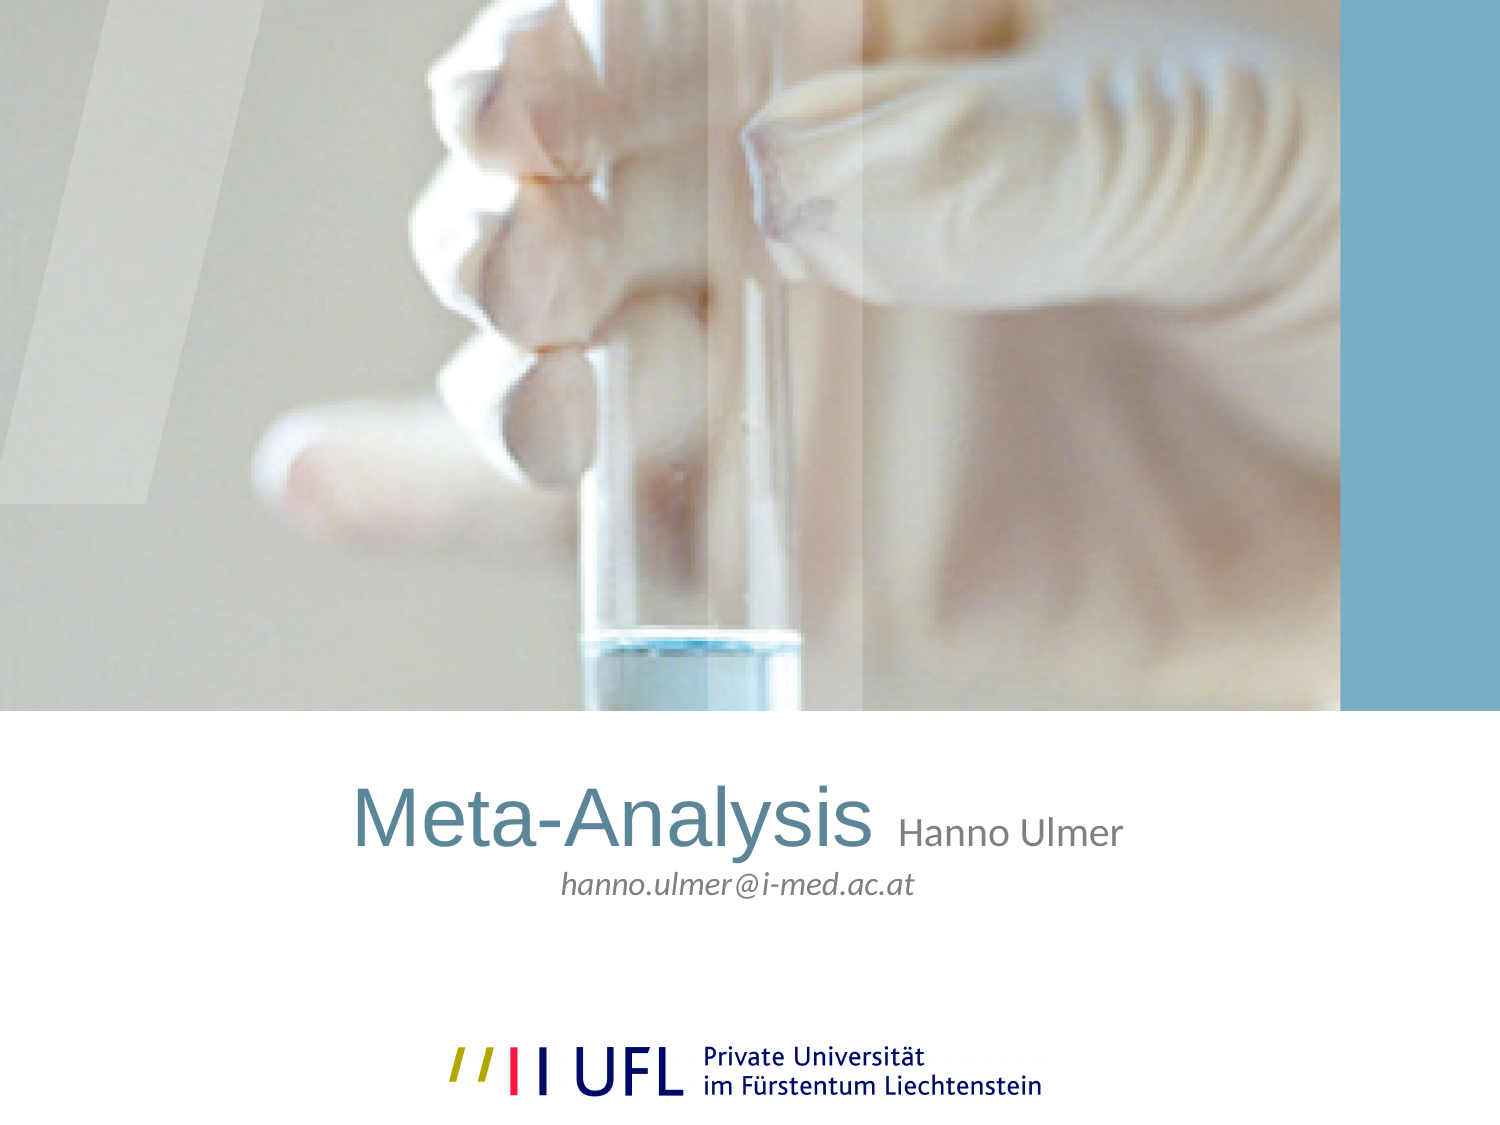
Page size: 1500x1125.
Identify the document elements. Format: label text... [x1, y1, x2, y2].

picture [0, 0, 1500, 711]
picture [436, 1033, 1057, 1111]
text_box Meta-Analysis Hanno Ulmer hanno.ulmer@i-med.ac.at [29, 763, 1447, 1000]
